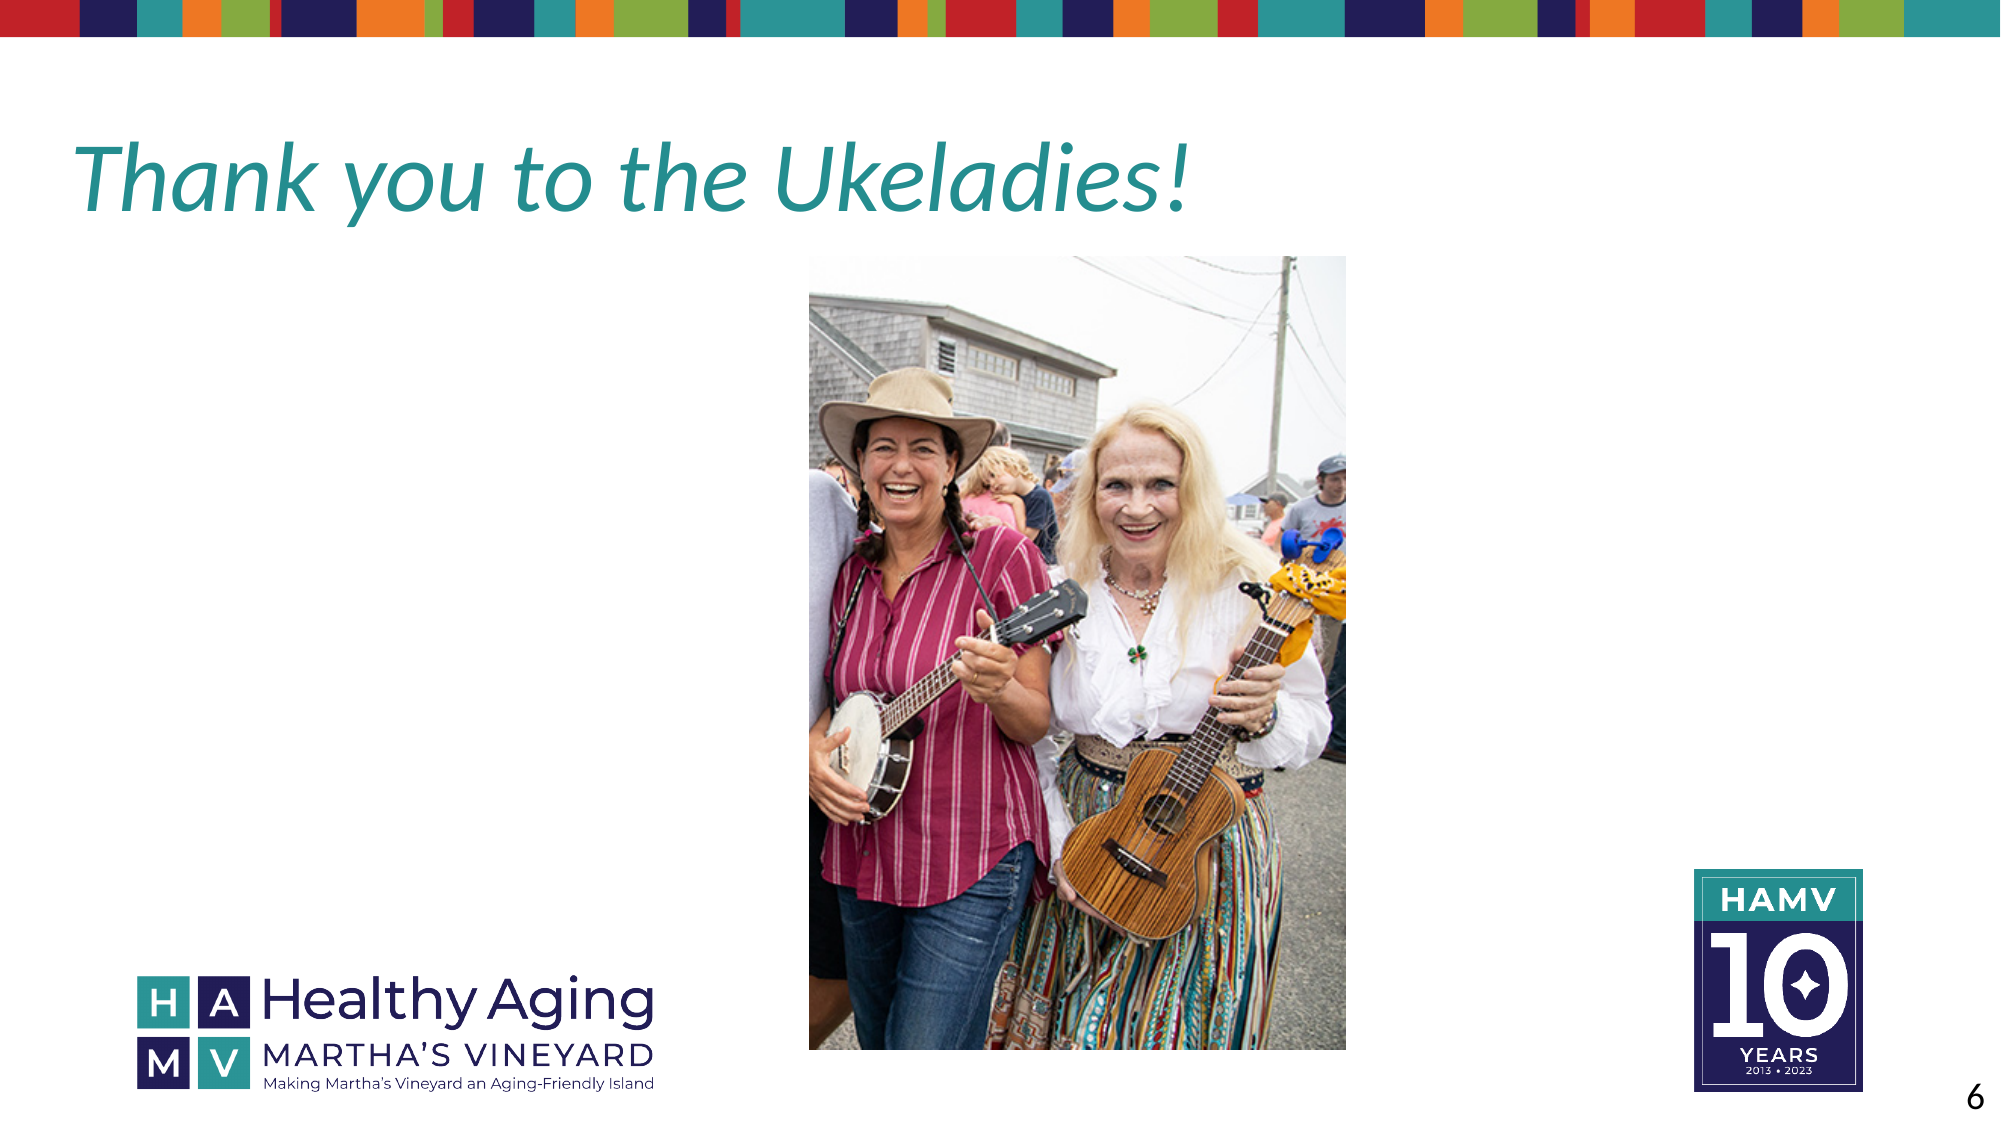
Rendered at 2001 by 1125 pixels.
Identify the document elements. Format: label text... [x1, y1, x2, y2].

picture [137, 975, 653, 1092]
picture [1694, 869, 1863, 1092]
text_box Thank you to the Ukeladies! [55, 104, 1589, 240]
picture [0, 0, 2001, 1050]
text_box 6 [1951, 1064, 2000, 1125]
